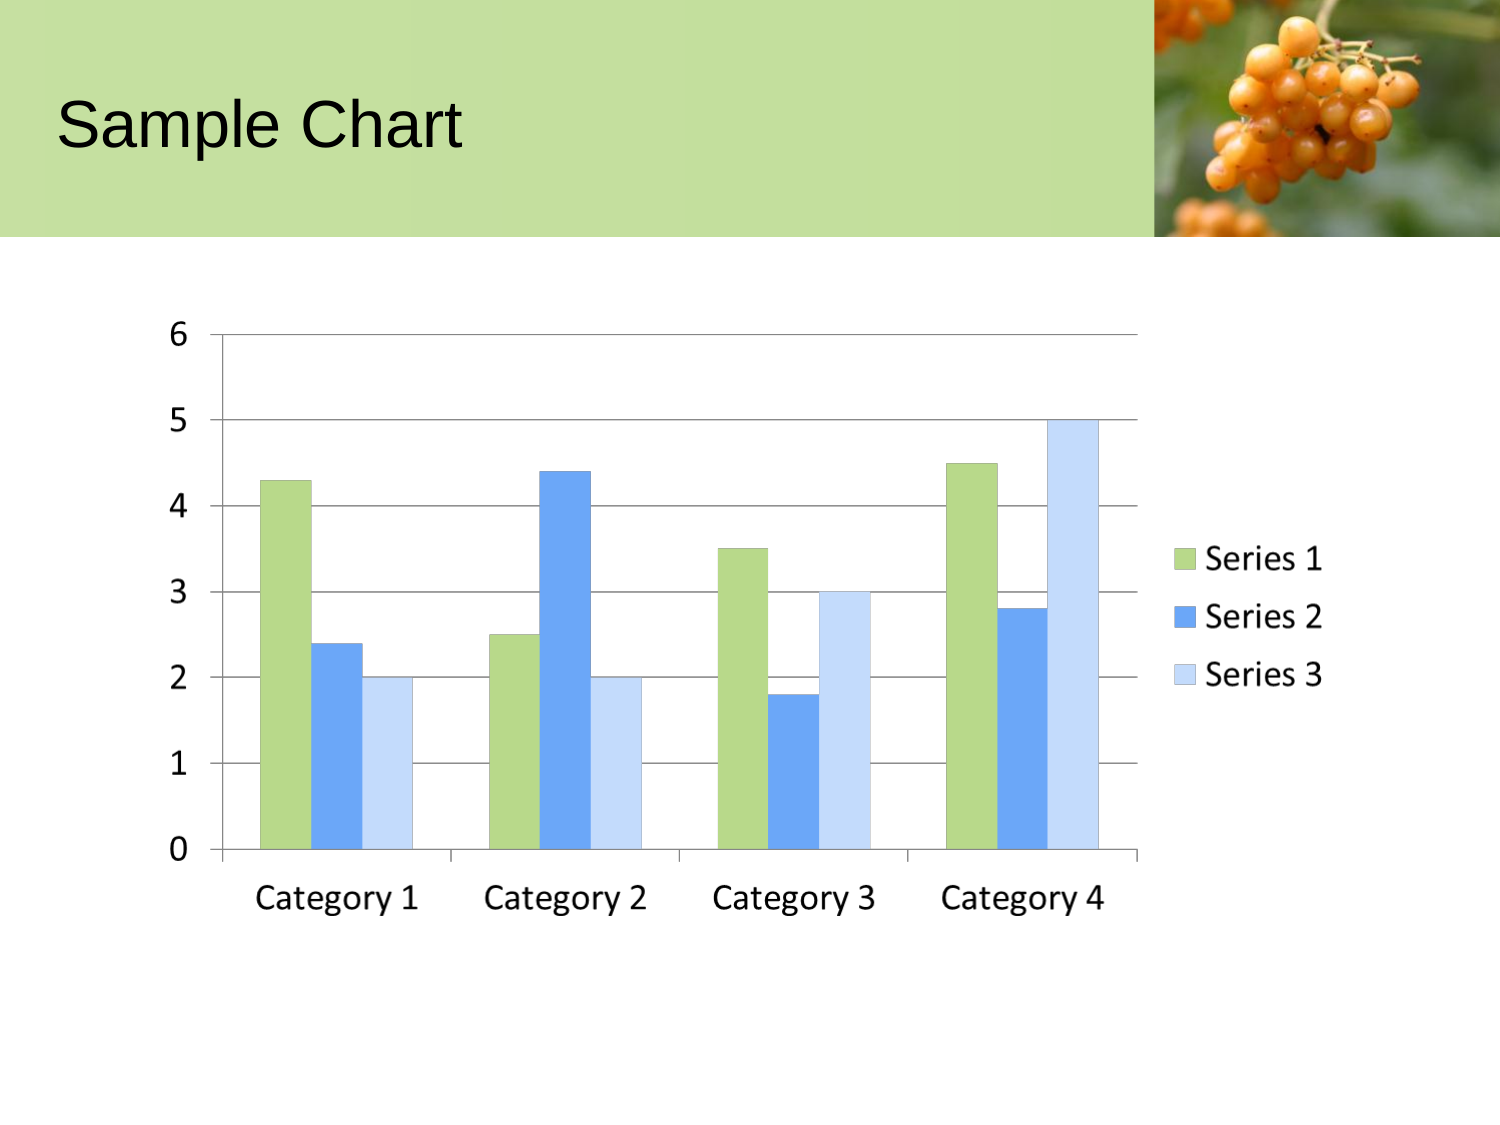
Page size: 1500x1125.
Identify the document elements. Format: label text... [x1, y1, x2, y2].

picture [1154, 0, 1500, 237]
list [147, 293, 1353, 942]
title Sample Chart [41, 45, 1164, 197]
